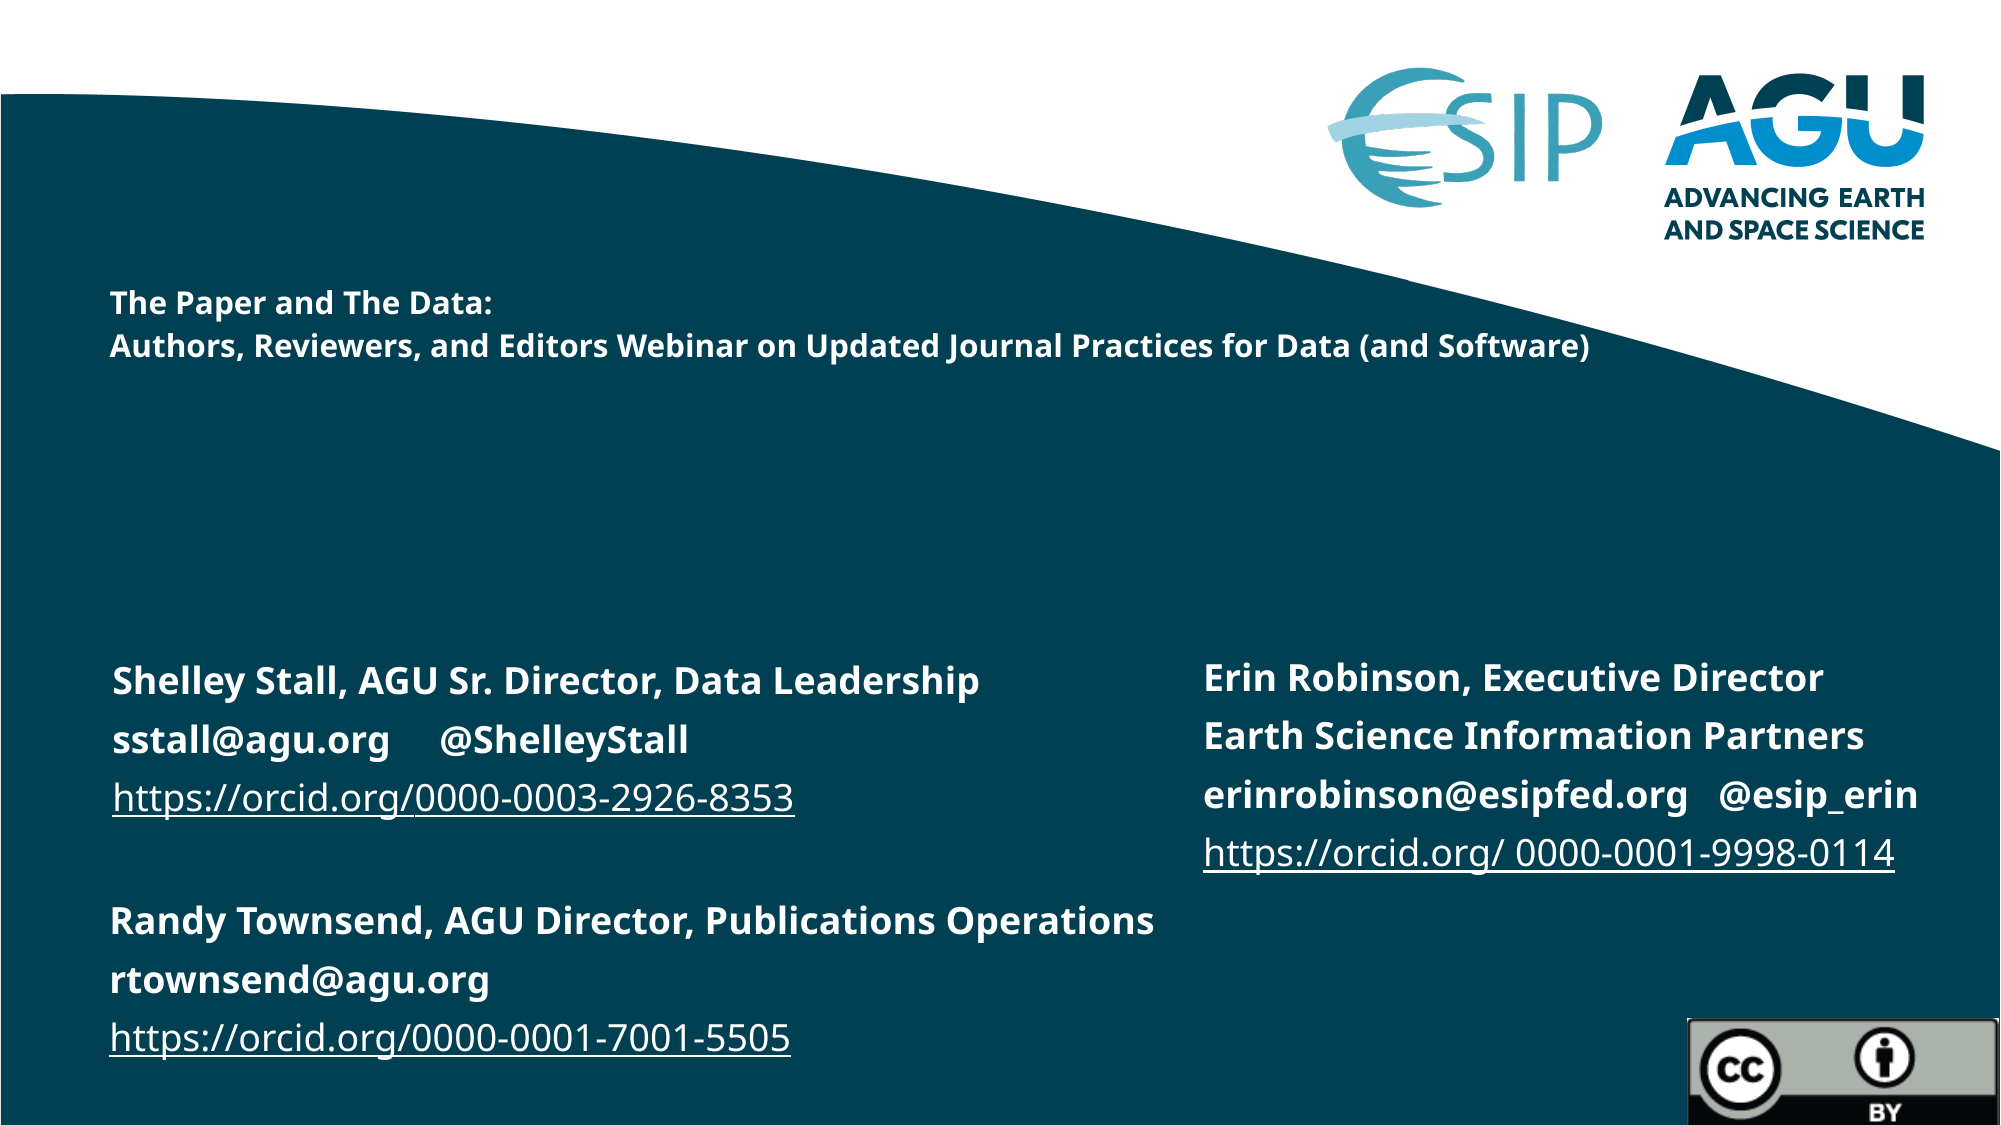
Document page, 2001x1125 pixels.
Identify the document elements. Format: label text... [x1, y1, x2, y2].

picture [0, 0, 2000, 450]
text_box Erin Robinson, Executive Director Earth Science Information Partners erinrobinson@esipfed.org @esip_erin https://orcid.org/ 0000-0001-9998-0114 [1188, 643, 2000, 1019]
list Shelley Stall, AGU Sr. Director, Data Leadership sstall@agu.org @ShelleyStall https://orcid.org/0000-0003-2926-8353 [97, 1019, 1684, 1125]
picture [1688, 1019, 1998, 1125]
text_box Randy Townsend, AGU Director, Publications Operations rtownsend@agu.org https://orcid.org/0000-0001-7001-5505 [94, 887, 1229, 1096]
title The Paper and The Data: Authors, Reviewers, and Editors Webinar on Updated Journal Practices for Data (and Software) [94, 272, 1625, 482]
list Shelley Stall, AGU Sr. Director, Data Leadership sstall@agu.org @ShelleyStall https://orcid.org/0000-0003-2926-8353 [97, 647, 1188, 887]
